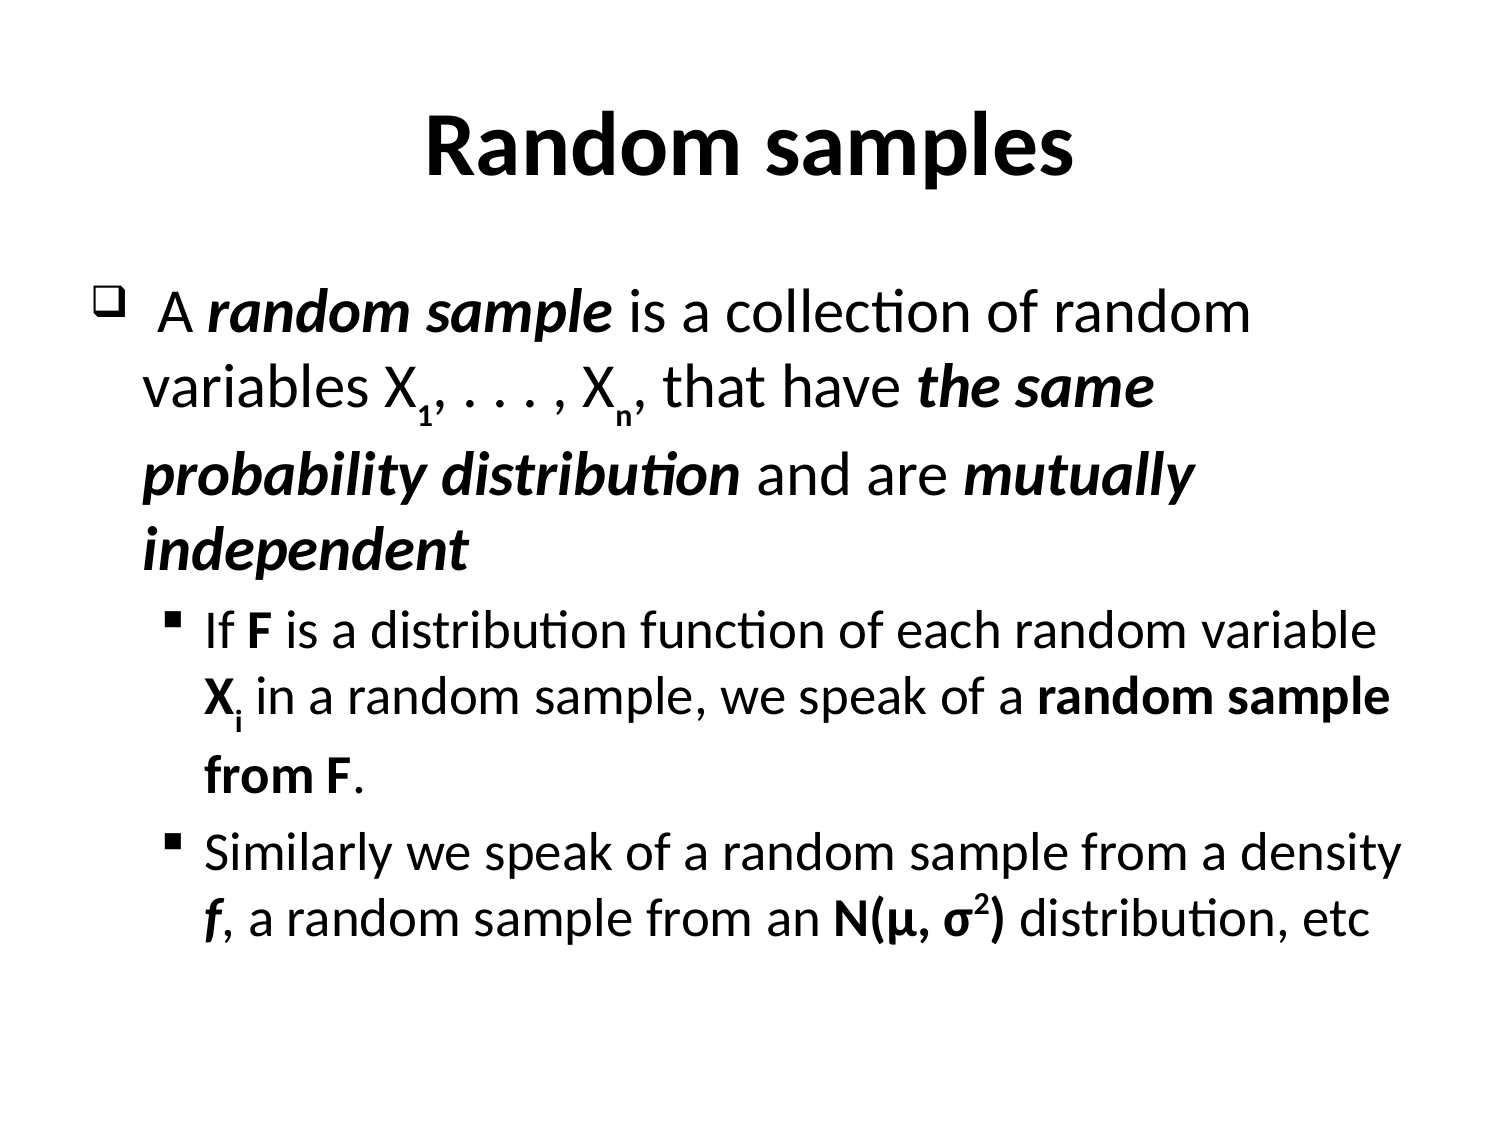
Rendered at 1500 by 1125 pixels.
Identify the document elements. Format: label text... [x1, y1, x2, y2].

list A random sample is a collection of random variables X1, . . . , Xn, that have the same probability distribution and are mutually independent If F is a distribution function of each random variable Xi in a random sample, we speak of a random sample from F. Similarly we speak of a random sample from a density f, a random sample from an N(µ, σ2) distribution, etc [75, 262, 1425, 1005]
title Random samples [75, 45, 1425, 233]
